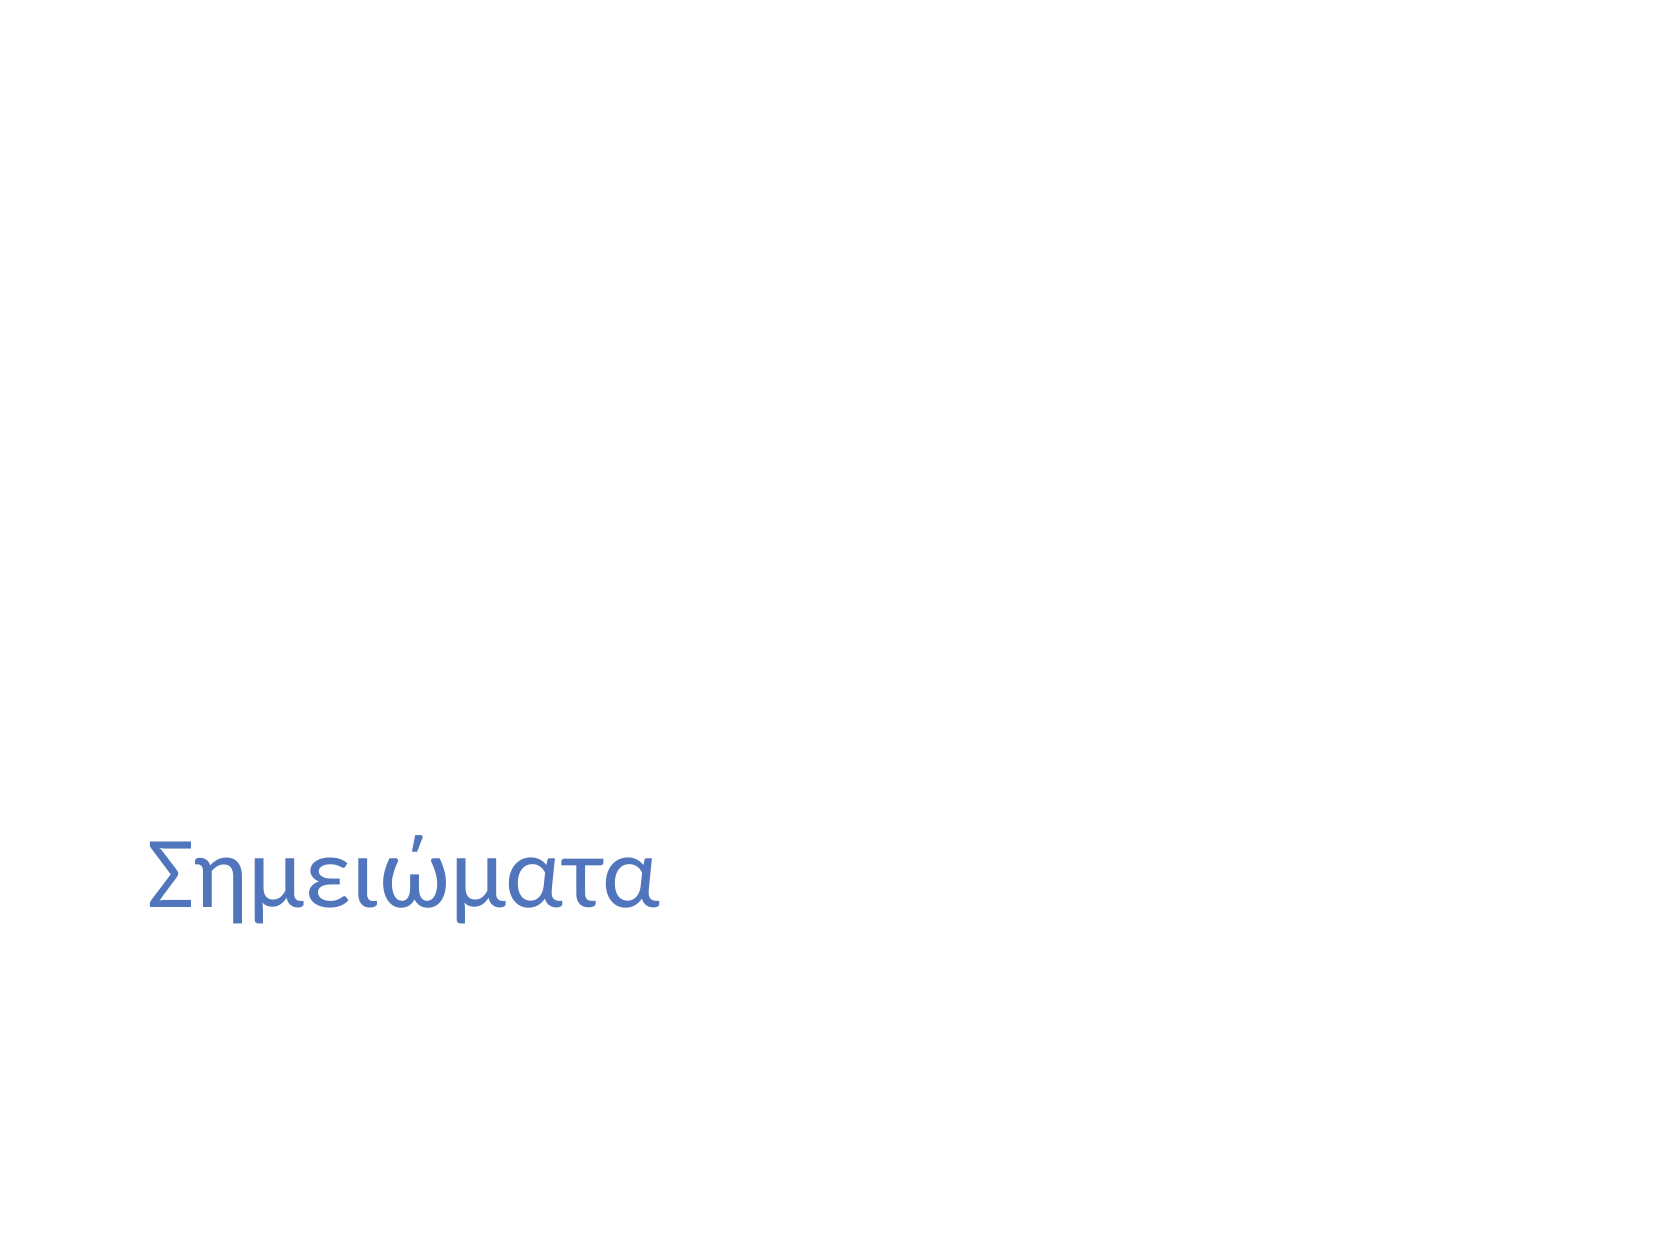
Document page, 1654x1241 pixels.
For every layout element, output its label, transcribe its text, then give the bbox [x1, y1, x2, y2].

title Σημειώματα [130, 796, 1537, 1044]
